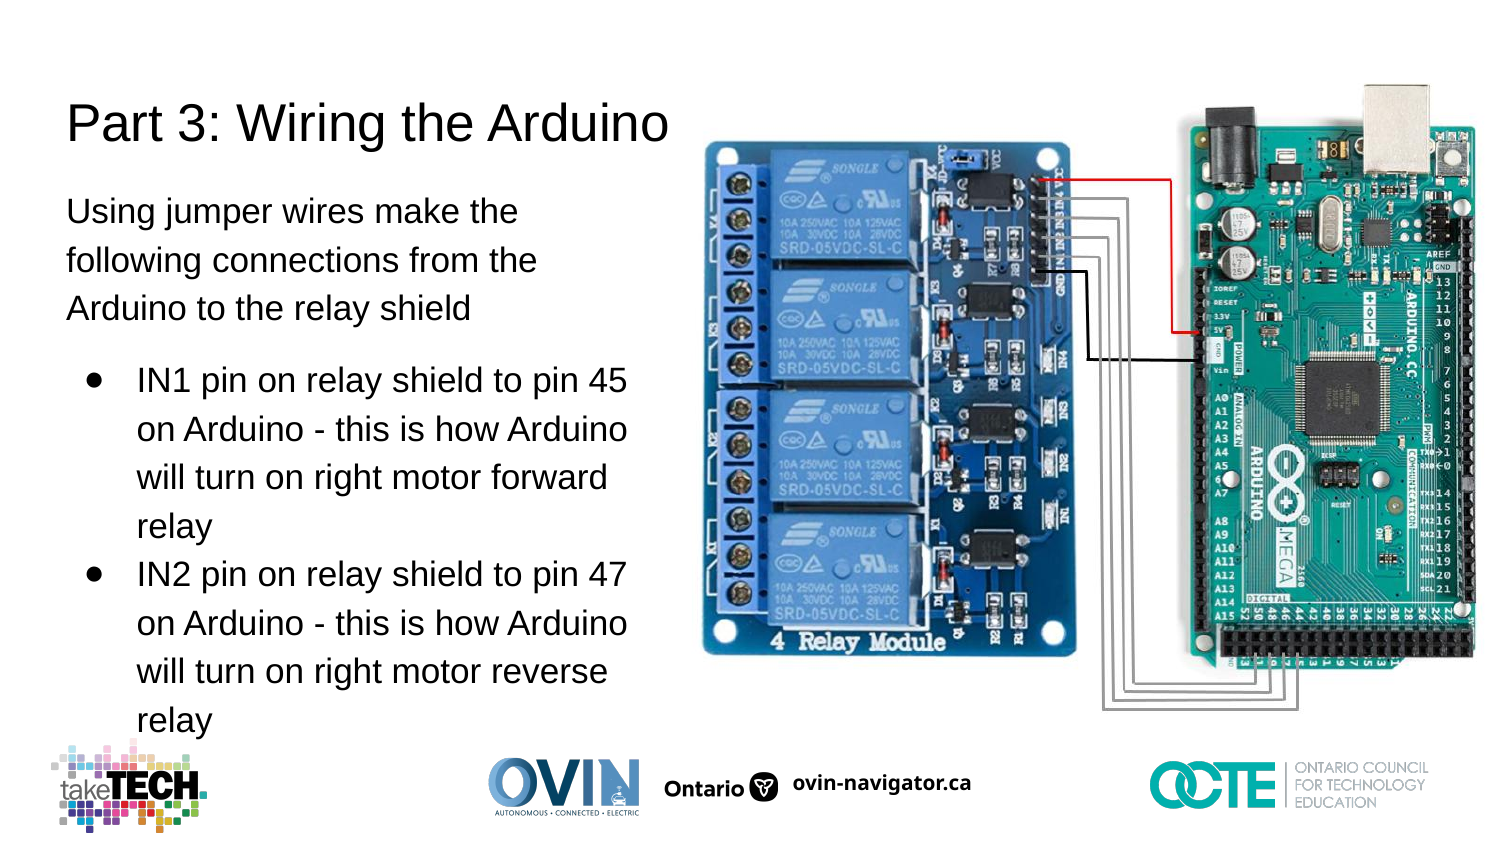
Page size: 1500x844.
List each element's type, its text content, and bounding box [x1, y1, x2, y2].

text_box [50, 737, 1450, 833]
list Using jumper wires make the following connections from the Arduino to the relay shield IN1 pin on relay shield to pin 45 on Arduino - this is how Arduino will turn on right motor forward relay IN2 pin on relay shield to pin 47 on Arduino - this is how Arduino will turn on right motor reverse relay [51, 166, 680, 736]
picture [691, 72, 1491, 714]
title Part 3: Wiring the Arduino [51, 72, 690, 167]
